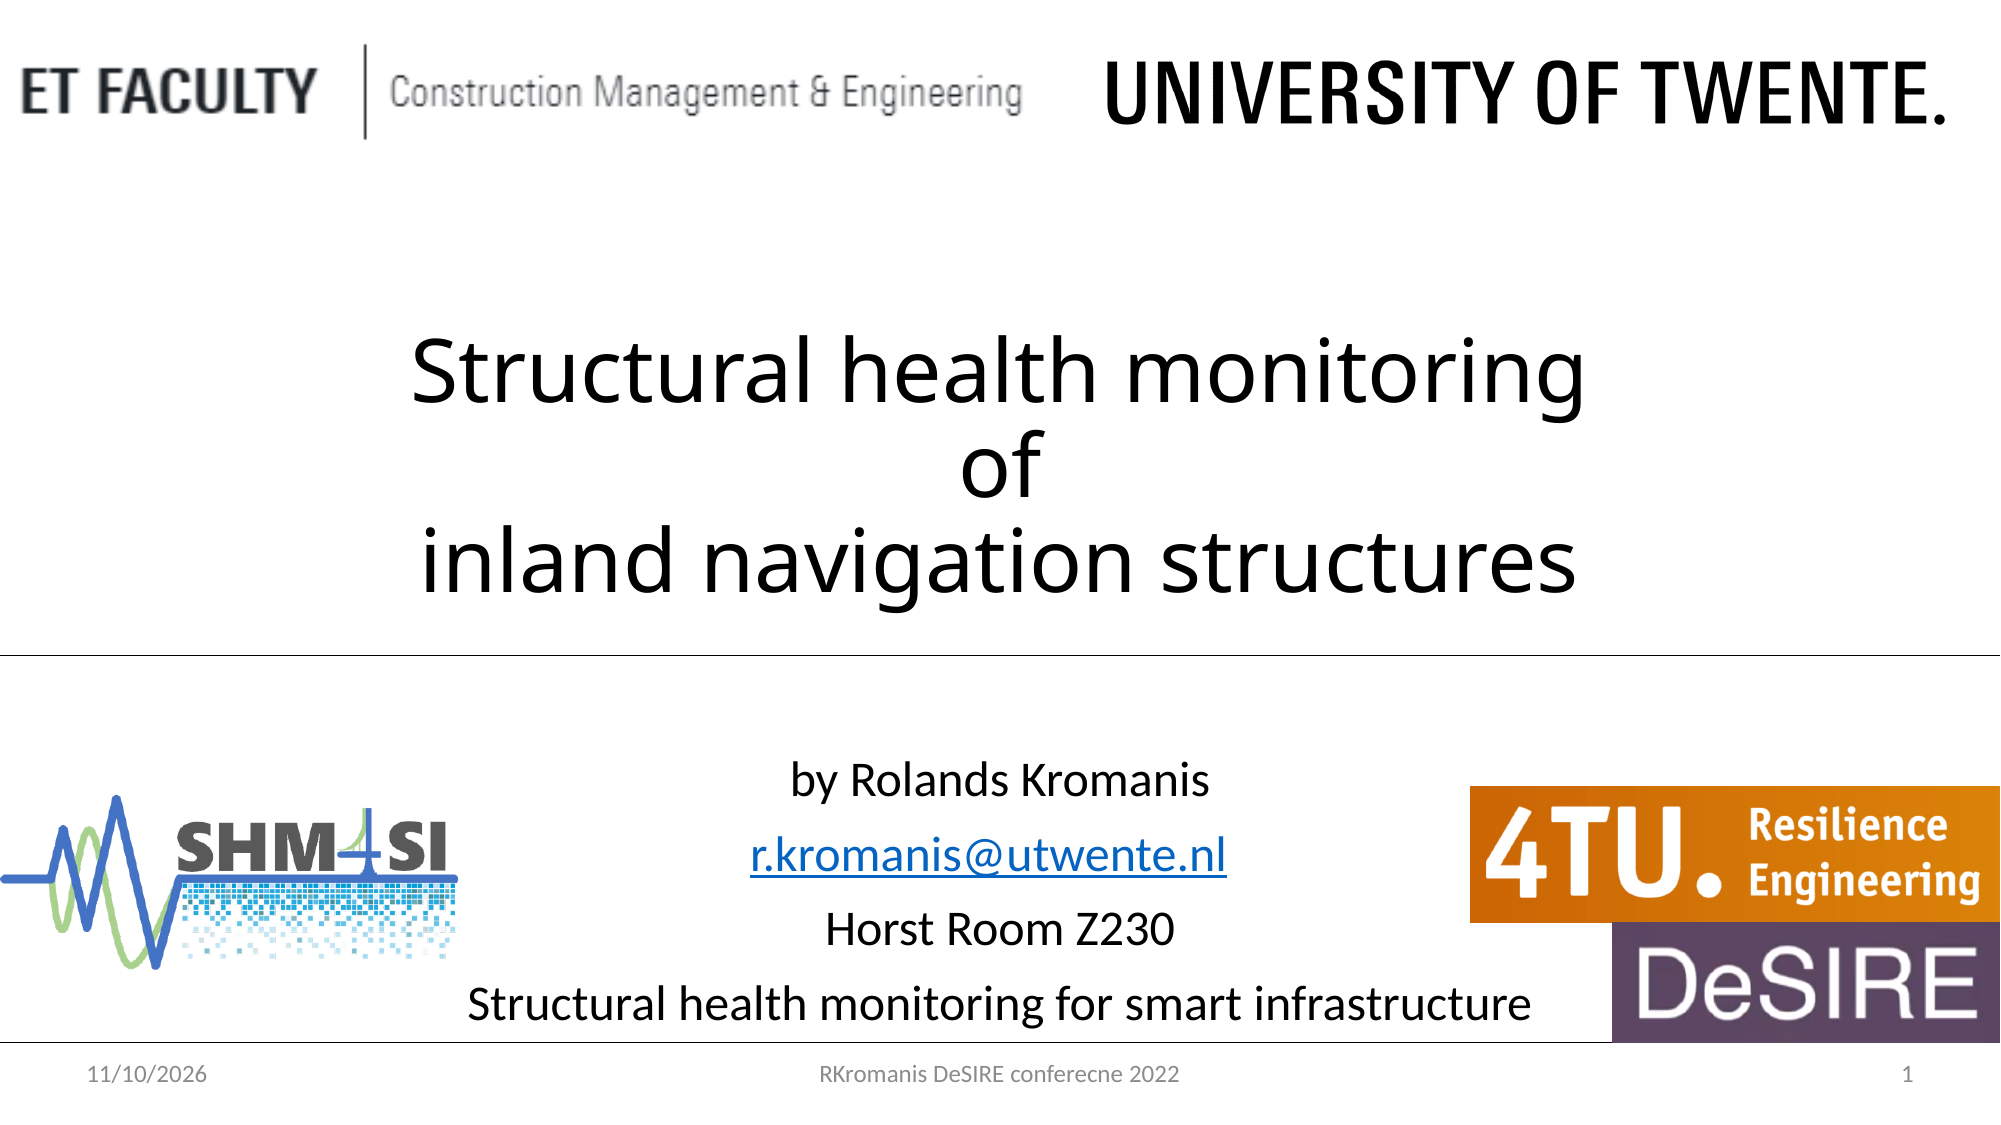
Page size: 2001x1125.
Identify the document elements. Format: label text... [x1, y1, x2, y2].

picture [0, 781, 492, 970]
subtitle by Rolands Kromanis r.kromanis@utwente.nl Horst Room Z230 Structural health monitoring for smart infrastructure [249, 745, 1750, 1043]
picture [0, 38, 1035, 152]
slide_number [71, 1042, 377, 1103]
picture [1470, 786, 2000, 1043]
title Structural health monitoring of inland navigation structures [369, 184, 1631, 620]
slide_number 1 [1622, 1043, 1929, 1103]
footer RKromanis DeSIRE conferecne 2022 [377, 1043, 1622, 1103]
picture [1046, 0, 2000, 185]
